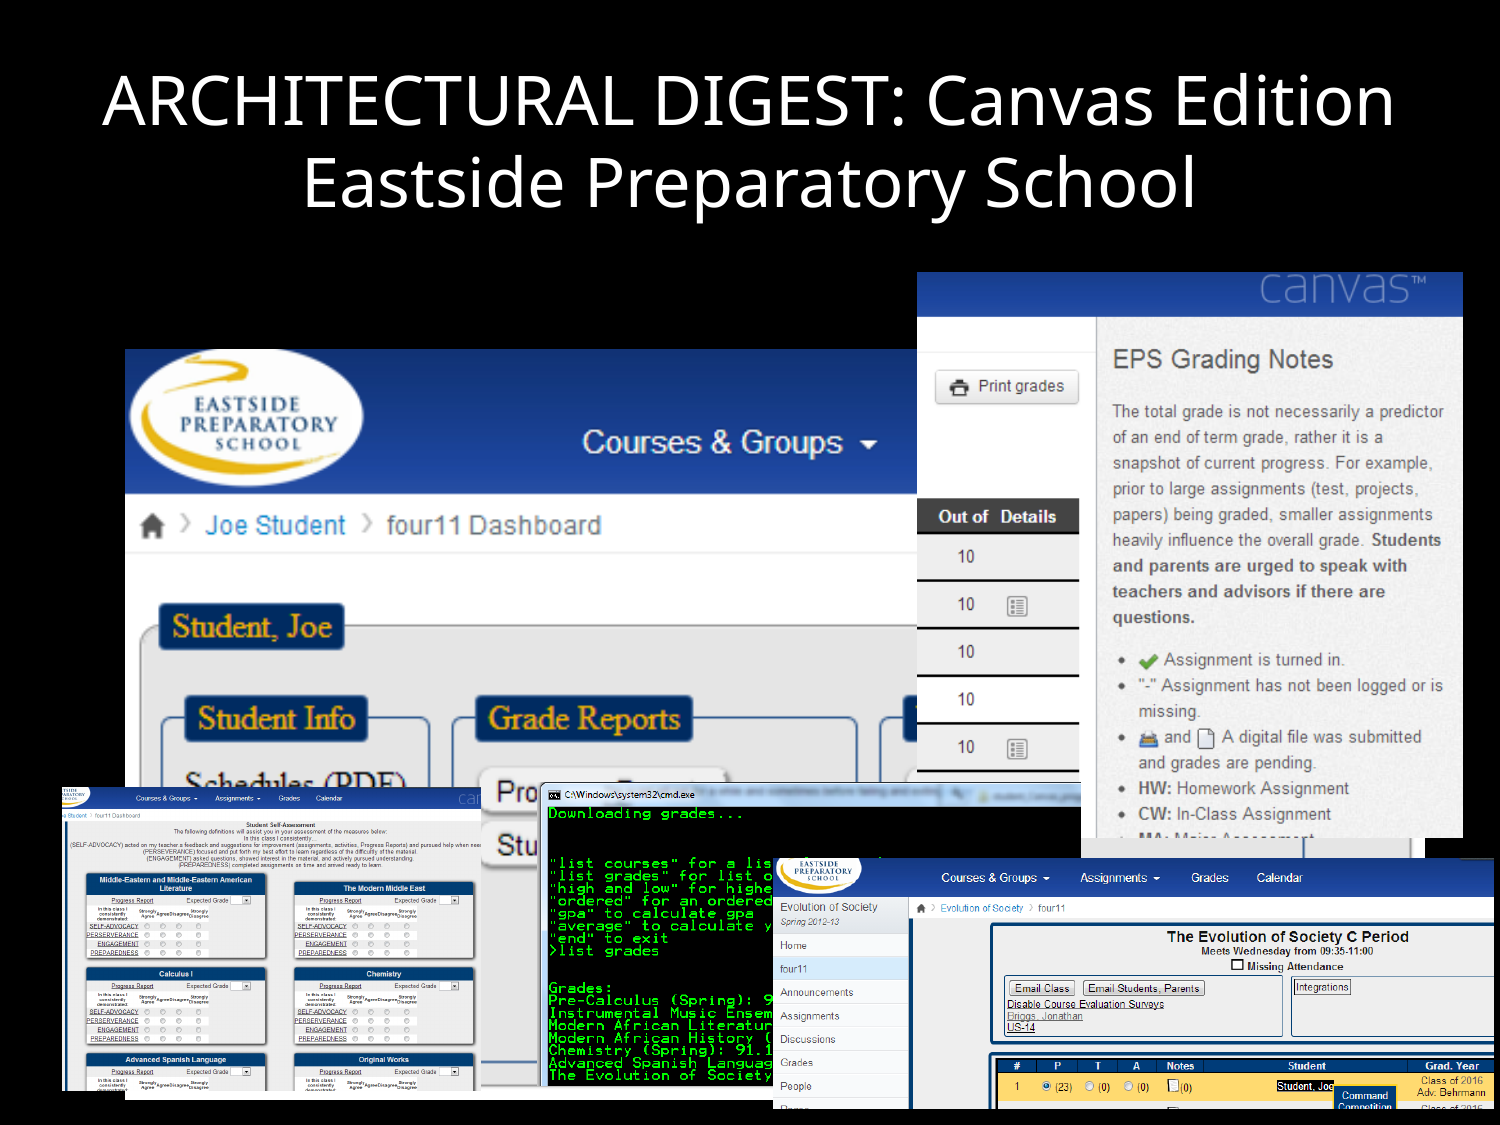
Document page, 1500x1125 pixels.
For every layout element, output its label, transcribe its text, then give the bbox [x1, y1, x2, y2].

title ARCHITECTURAL DIGEST: Canvas Edition Eastside Preparatory School [75, 45, 1425, 233]
picture [62, 271, 1494, 1110]
